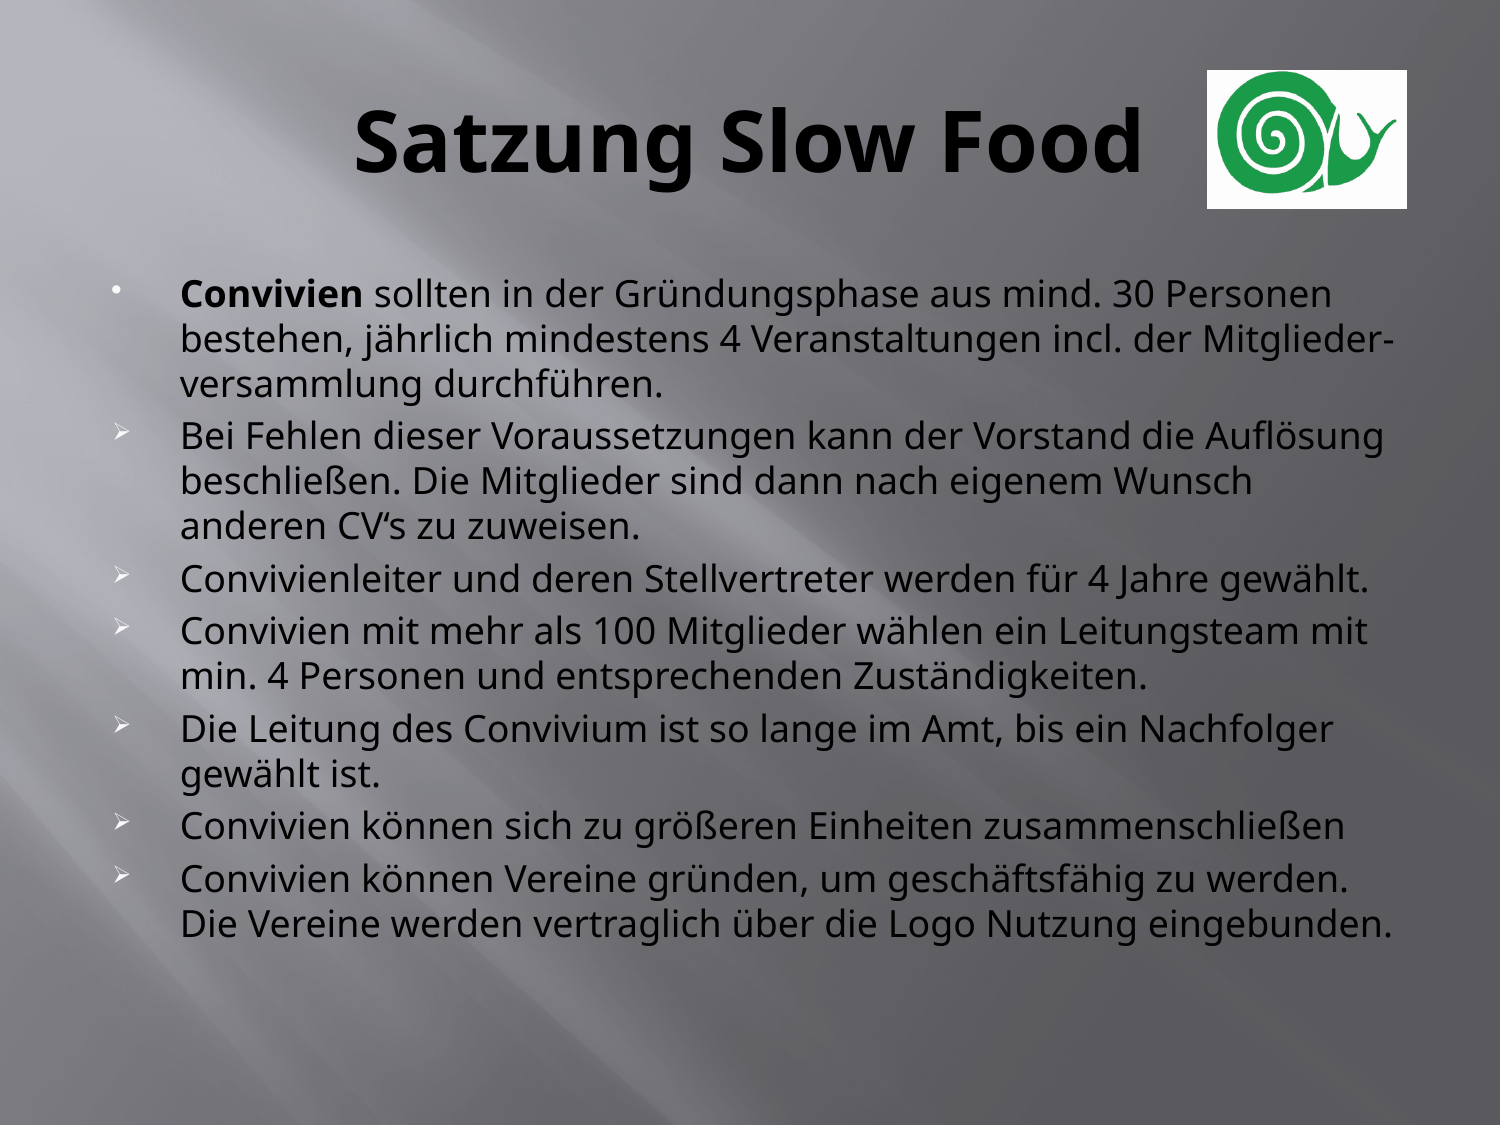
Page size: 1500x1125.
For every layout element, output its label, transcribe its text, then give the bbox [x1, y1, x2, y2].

picture [1206, 70, 1407, 209]
title Satzung Slow Food [75, 45, 1425, 233]
list Convivien sollten in der Gründungsphase aus mind. 30 Personen bestehen, jährlich mindestens 4 Veranstaltungen incl. der Mitglieder- versammlung durchführen. Bei Fehlen dieser Voraussetzungen kann der Vorstand die Auflösung beschließen. Die Mitglieder sind dann nach eigenem Wunsch anderen CV‘s zu zuweisen. Convivienleiter und deren Stellvertreter werden für 4 Jahre gewählt. Convivien mit mehr als 100 Mitglieder wählen ein Leitungsteam mit min. 4 Personen und entsprechenden Zuständigkeiten. Die Leitung des Convivium ist so lange im Amt, bis ein Nachfolger gewählt ist. Convivien können sich zu größeren Einheiten zusammenschließen Convivien können Vereine gründen, um geschäftsfähig zu werden. Die Vereine werden vertraglich über die Logo Nutzung eingebunden. [75, 262, 1425, 1035]
text_box [99, 287, 1450, 1060]
